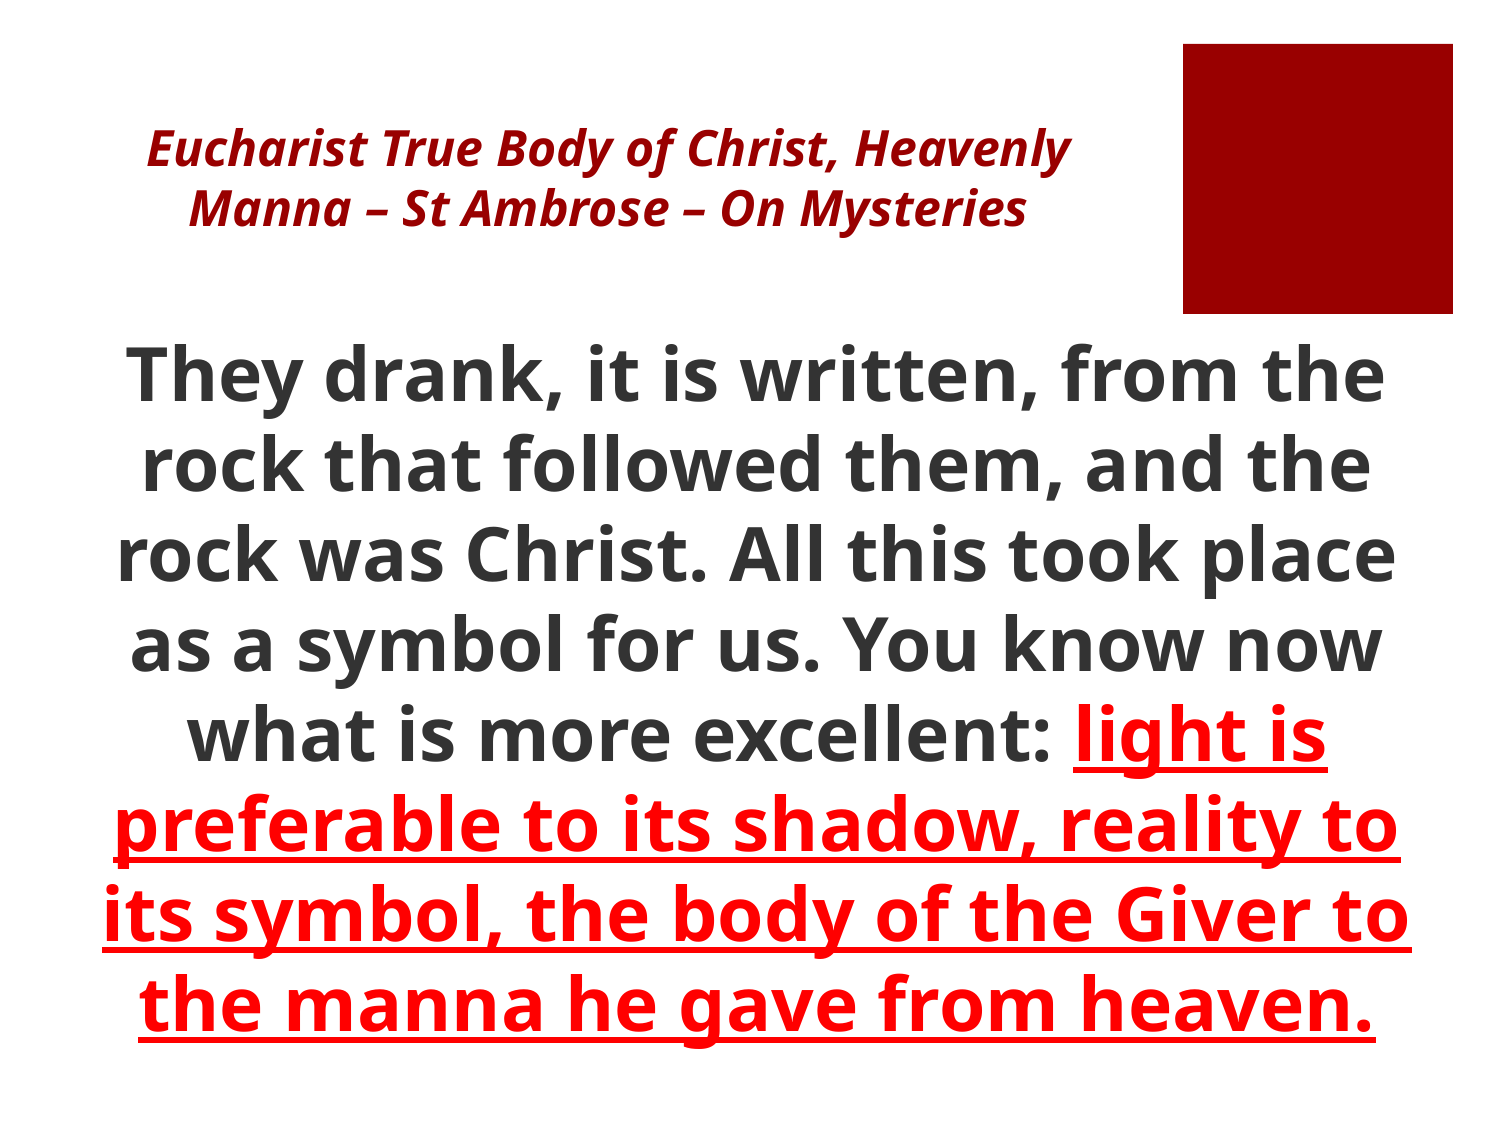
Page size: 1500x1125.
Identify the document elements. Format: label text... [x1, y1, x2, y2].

list They drank, it is written, from the rock that followed them, and the rock was Christ. All this took place as a symbol for us. You know now what is more excellent: light is preferable to its shadow, reality to its symbol, the body of the Giver to the manna he gave from heaven. [75, 319, 1440, 1028]
title Eucharist True Body of Christ, Heavenly Manna – St Ambrose – On Mysteries [75, 56, 1143, 244]
